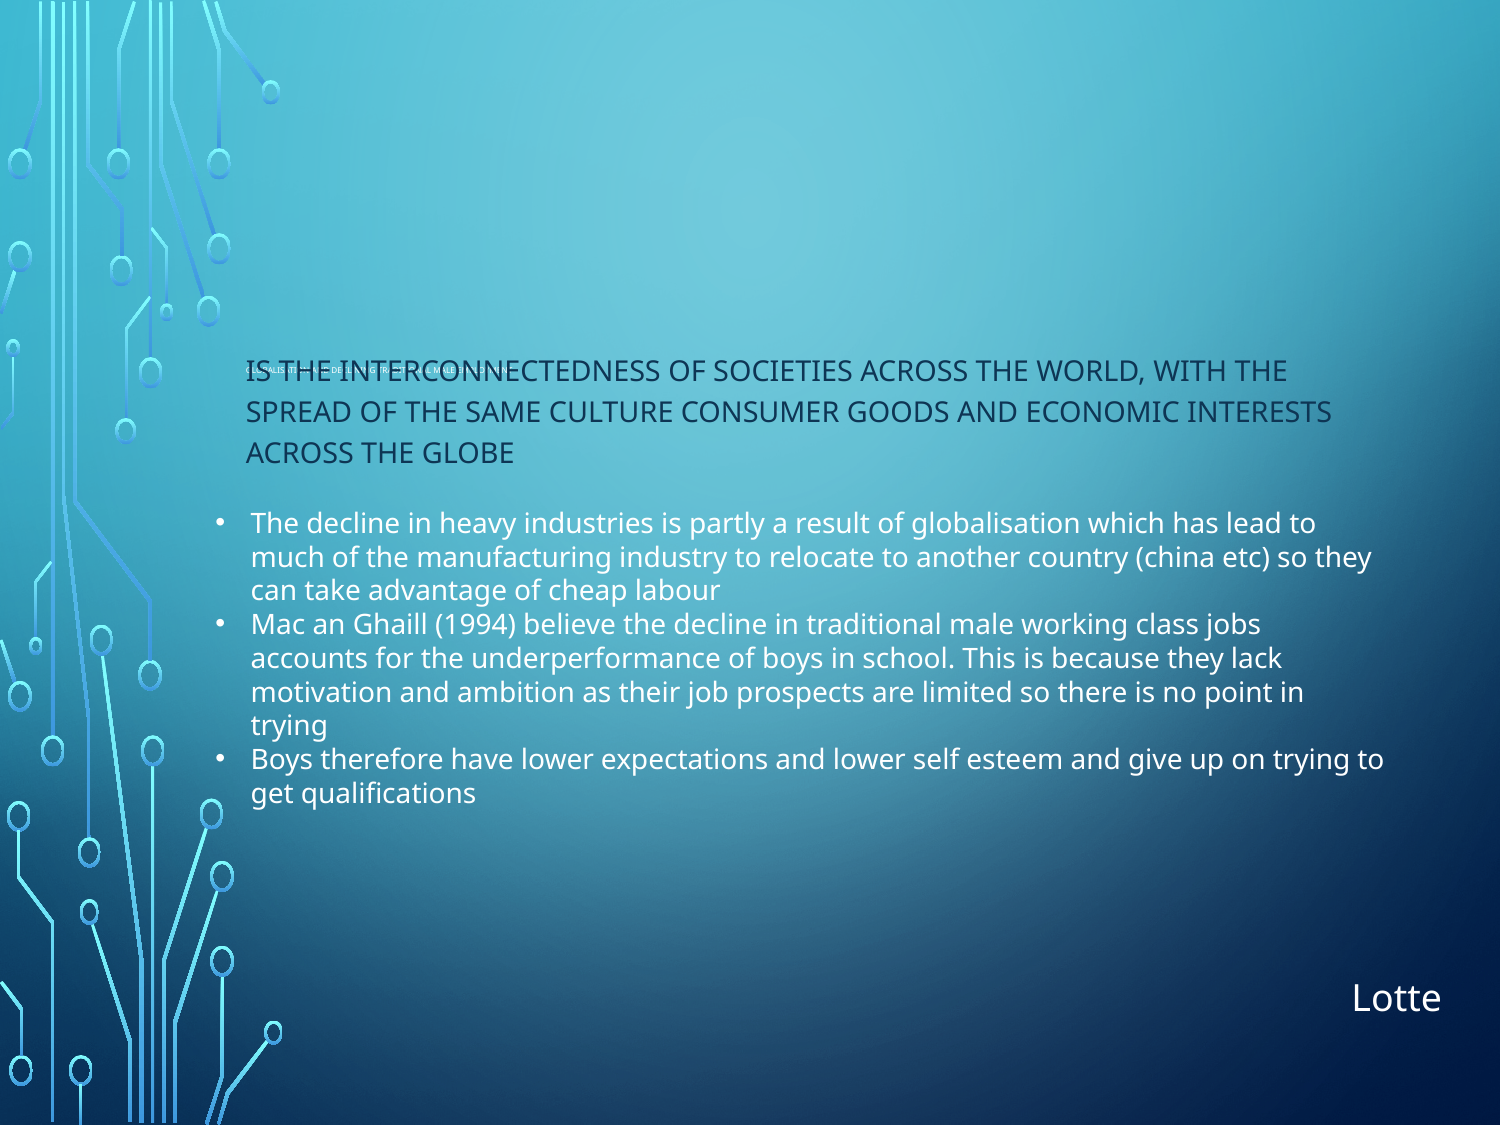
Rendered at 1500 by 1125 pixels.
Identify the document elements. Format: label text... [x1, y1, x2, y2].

text_box Lotte [1336, 966, 1467, 1026]
subtitle Is the interconnectedness of societies across the world, with the spread of the same culture consumer goods and economic interests across the globe [230, 338, 1414, 479]
text_box The decline in heavy industries is partly a result of globalisation which has lead to much of the manufacturing industry to relocate to another country (china etc) so they can take advantage of cheap labour Mac an Ghaill (1994) believe the decline in traditional male working class jobs accounts for the underperformance of boys in school. This is because they lack motivation and ambition as their job prospects are limited so there is no point in trying Boys therefore have lower expectations and lower self esteem and give up on trying to get qualifications [200, 497, 1402, 951]
